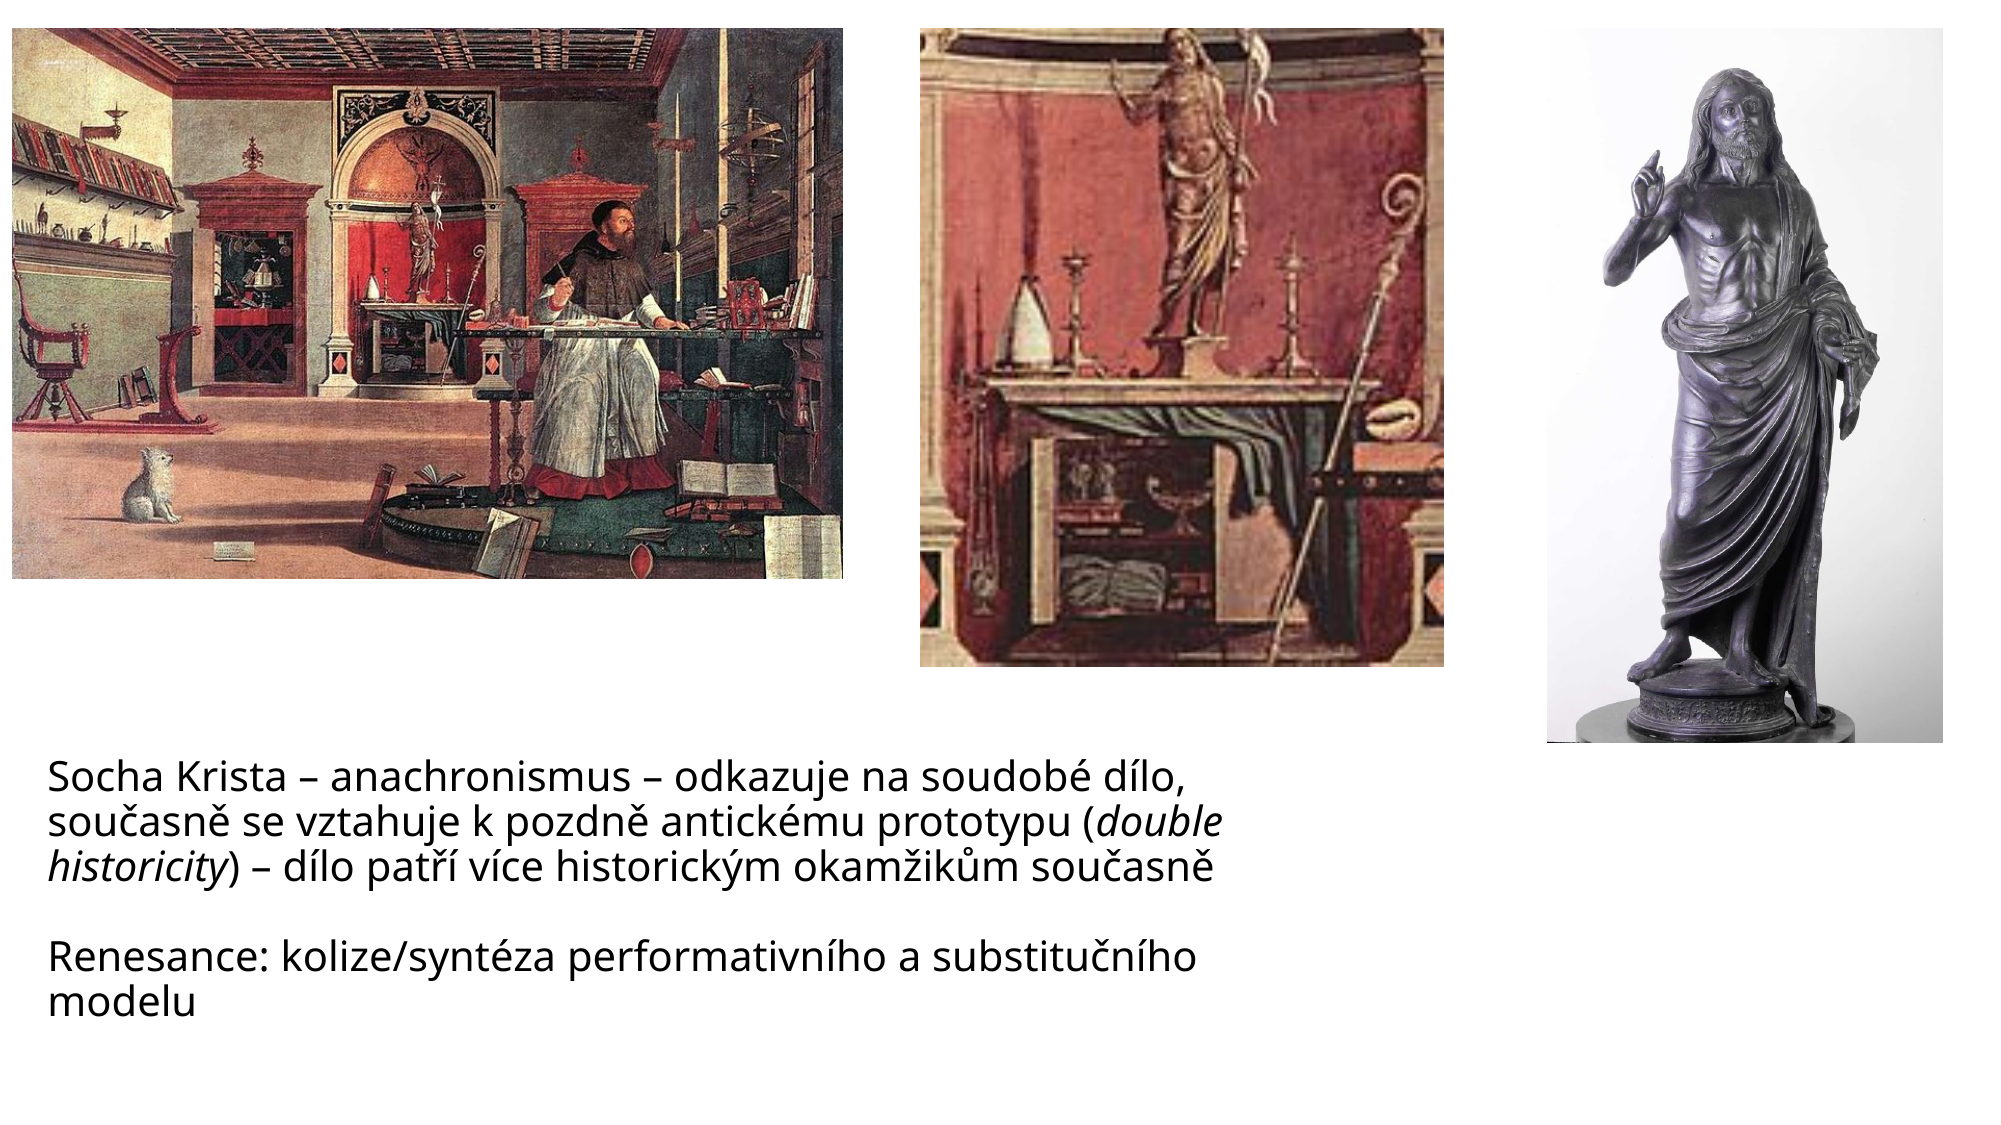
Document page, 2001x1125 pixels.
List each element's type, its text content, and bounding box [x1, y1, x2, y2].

title Socha Krista – anachronismus – odkazuje na soudobé dílo, současně se vztahuje k pozdně antickému prototypu (double historicity) – dílo patří více historickým okamžikům současně Renesance: kolize/syntéza performativního a substitučního modelu [32, 730, 1327, 1052]
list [1547, 28, 1943, 743]
picture [12, 28, 843, 579]
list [920, 28, 1444, 667]
